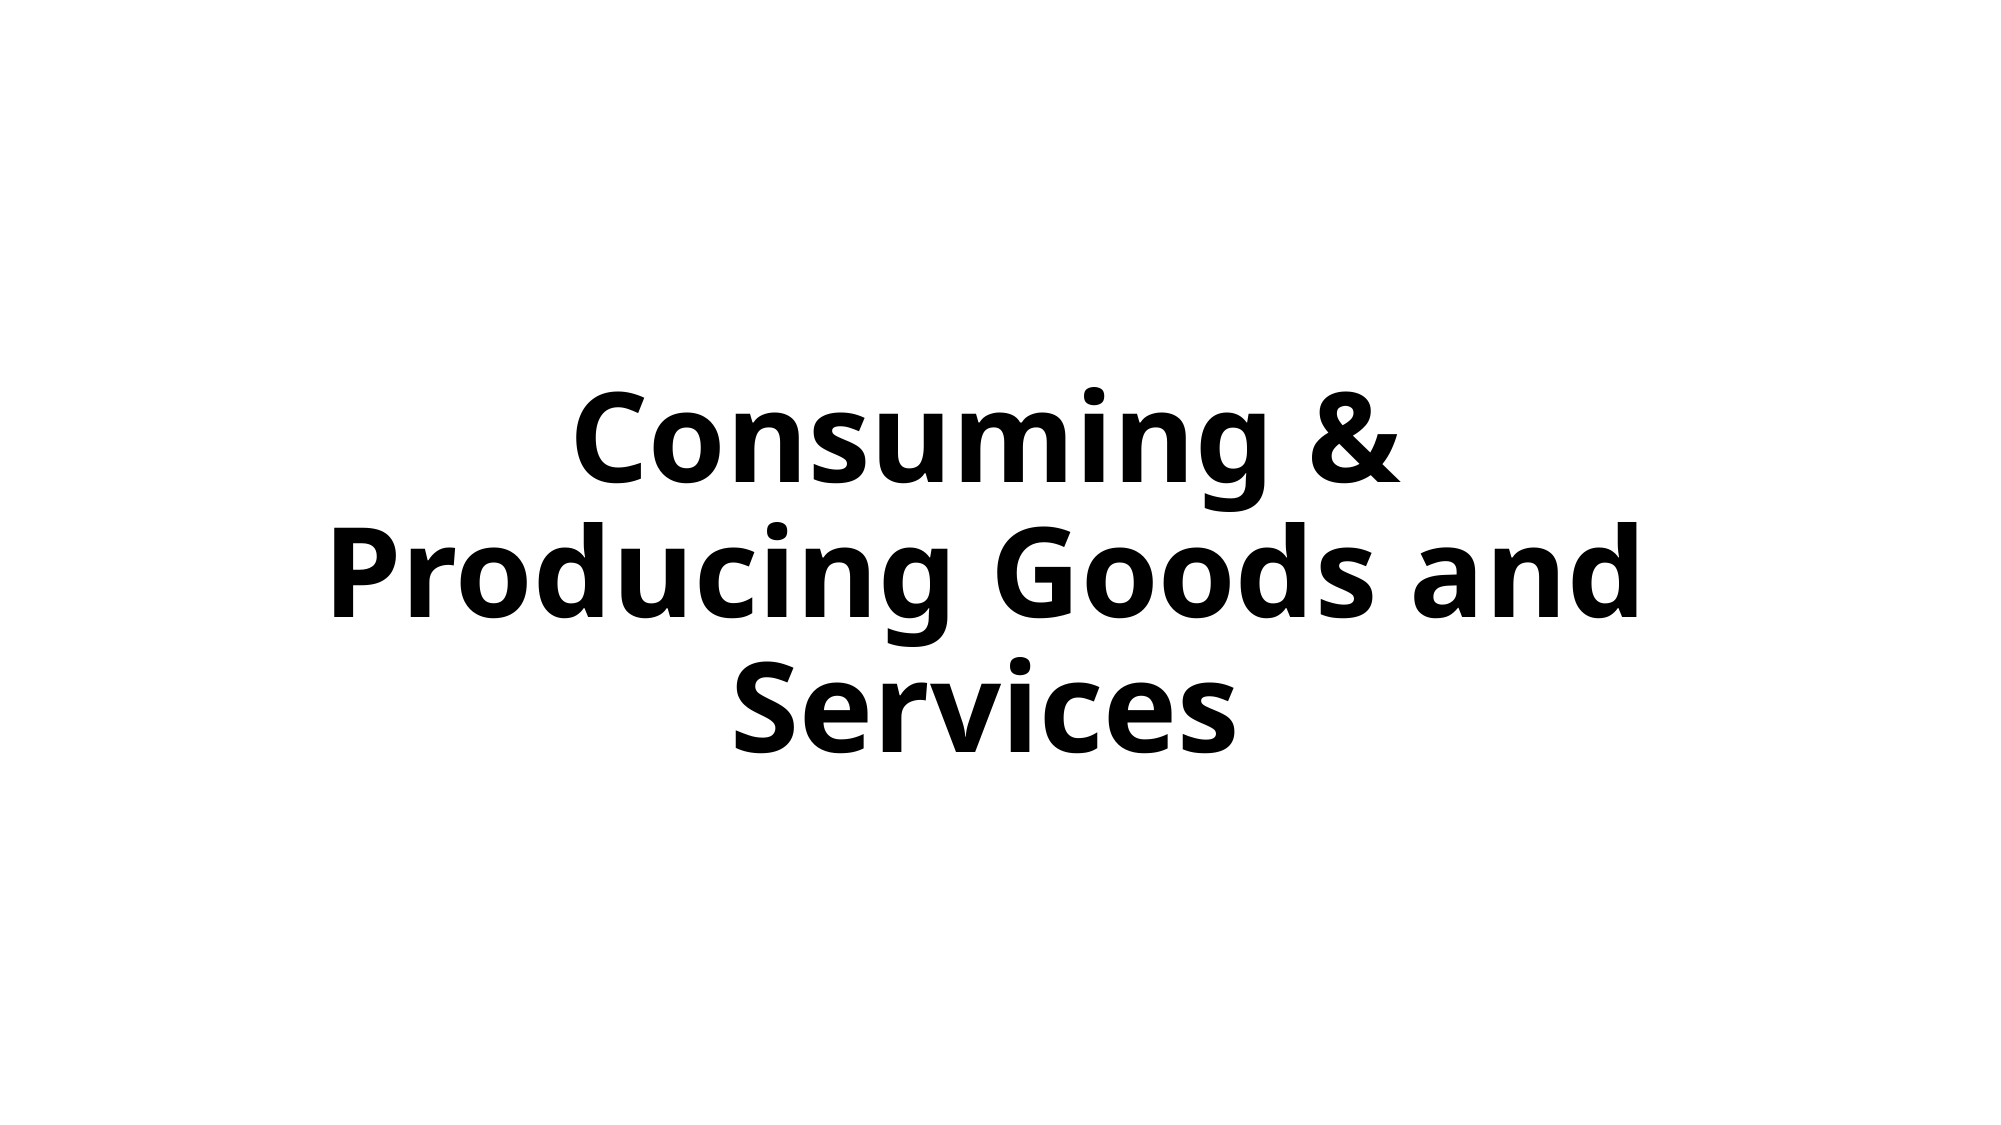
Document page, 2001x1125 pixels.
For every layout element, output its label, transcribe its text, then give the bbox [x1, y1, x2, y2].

title Consuming & Producing Goods and Services [281, 440, 1690, 715]
